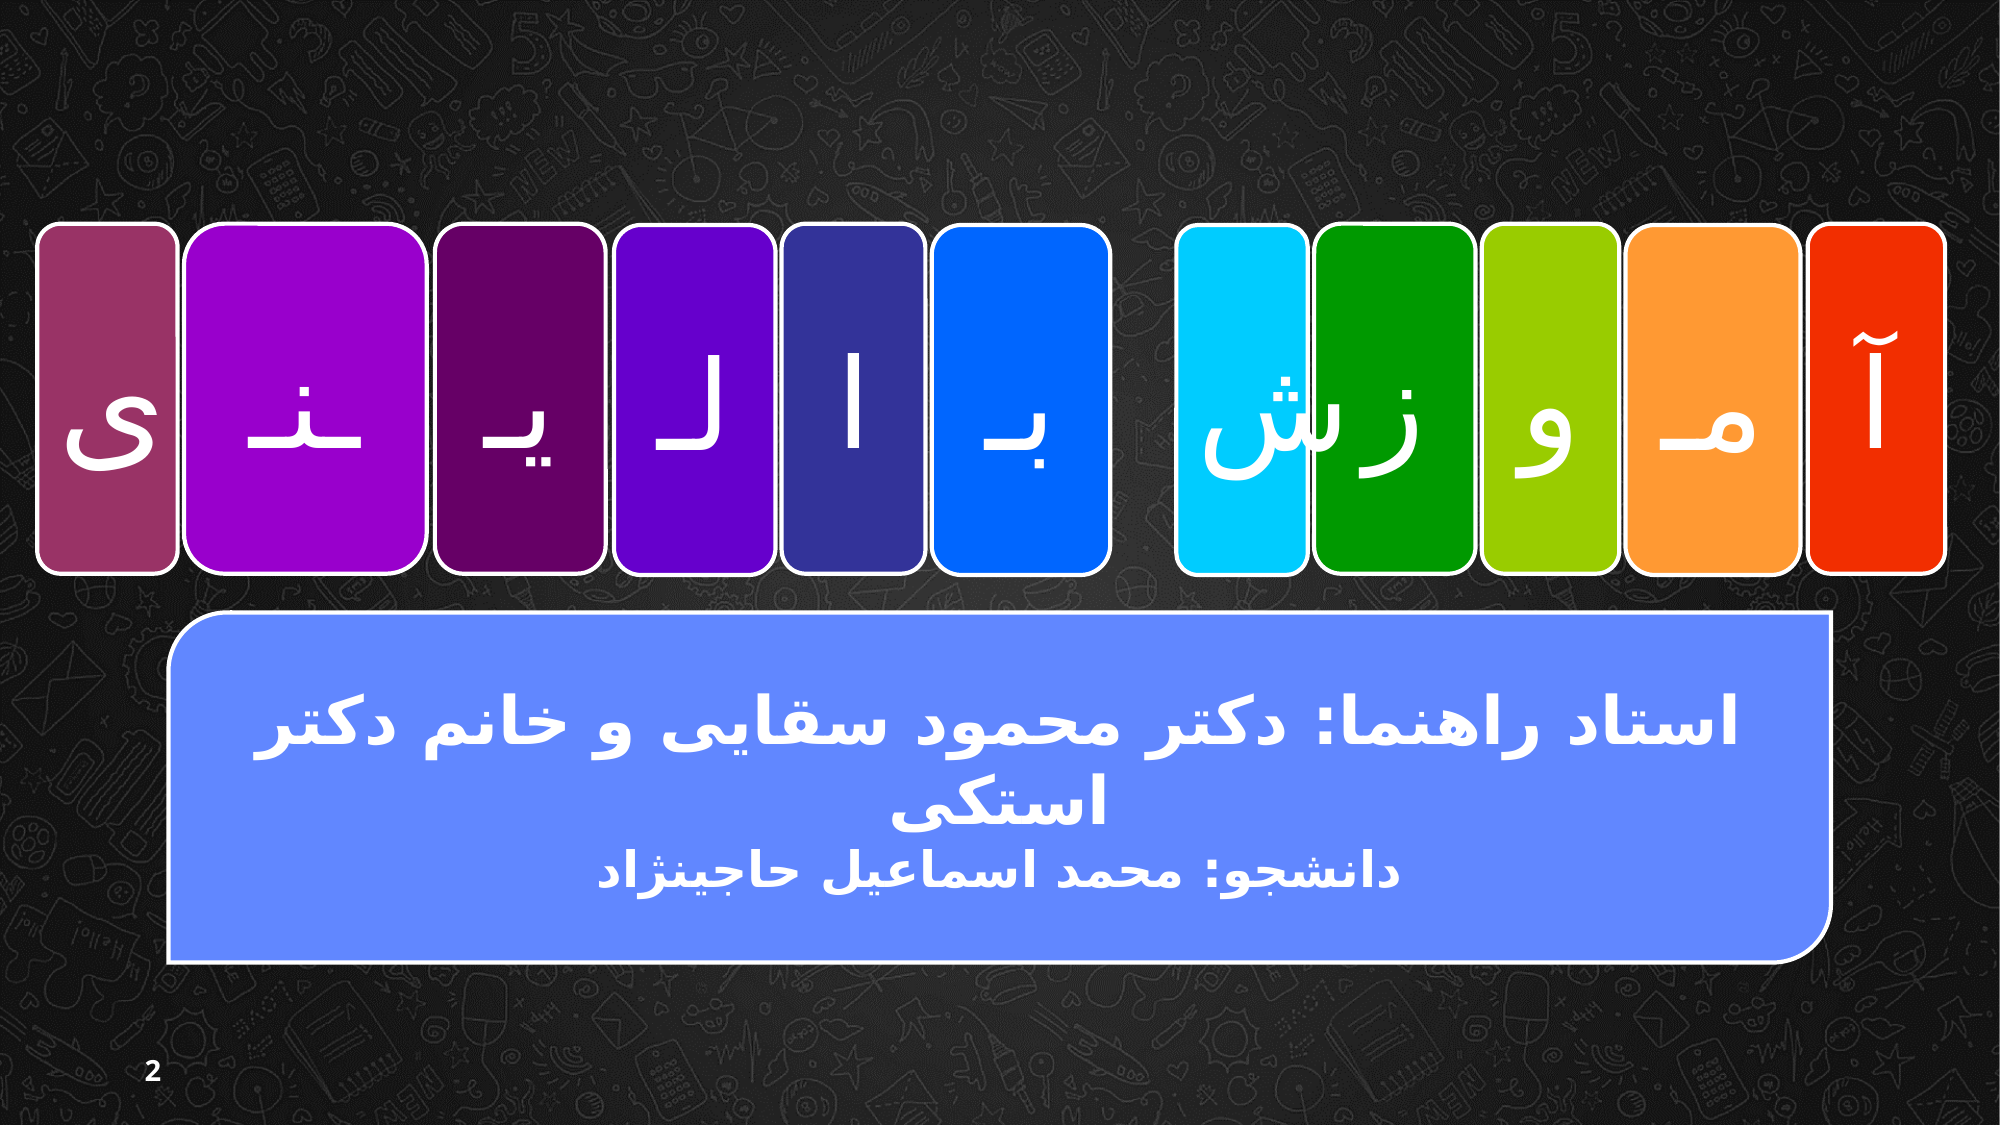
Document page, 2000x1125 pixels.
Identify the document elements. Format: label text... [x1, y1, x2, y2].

text_box مـ [1624, 223, 1802, 577]
slide_number 2 [59, 1050, 247, 1096]
text_box آ [1806, 222, 1947, 575]
text_box ا [780, 222, 927, 575]
text_box بـ [930, 223, 1112, 577]
text_box ی [36, 222, 179, 575]
picture [0, 0, 2000, 1125]
text_box استاد راهنما: دکتر محمود سقایی و خانم دکتر استکی دانشجو: محمد اسماعیل حاجی‏نژاد [167, 611, 1832, 964]
text_box ز [1313, 222, 1477, 575]
text_box ش [1175, 223, 1309, 577]
text_box ـنـ [182, 222, 428, 575]
text_box و [1480, 222, 1621, 575]
text_box لـ [612, 223, 777, 577]
text_box یـ [433, 222, 607, 575]
